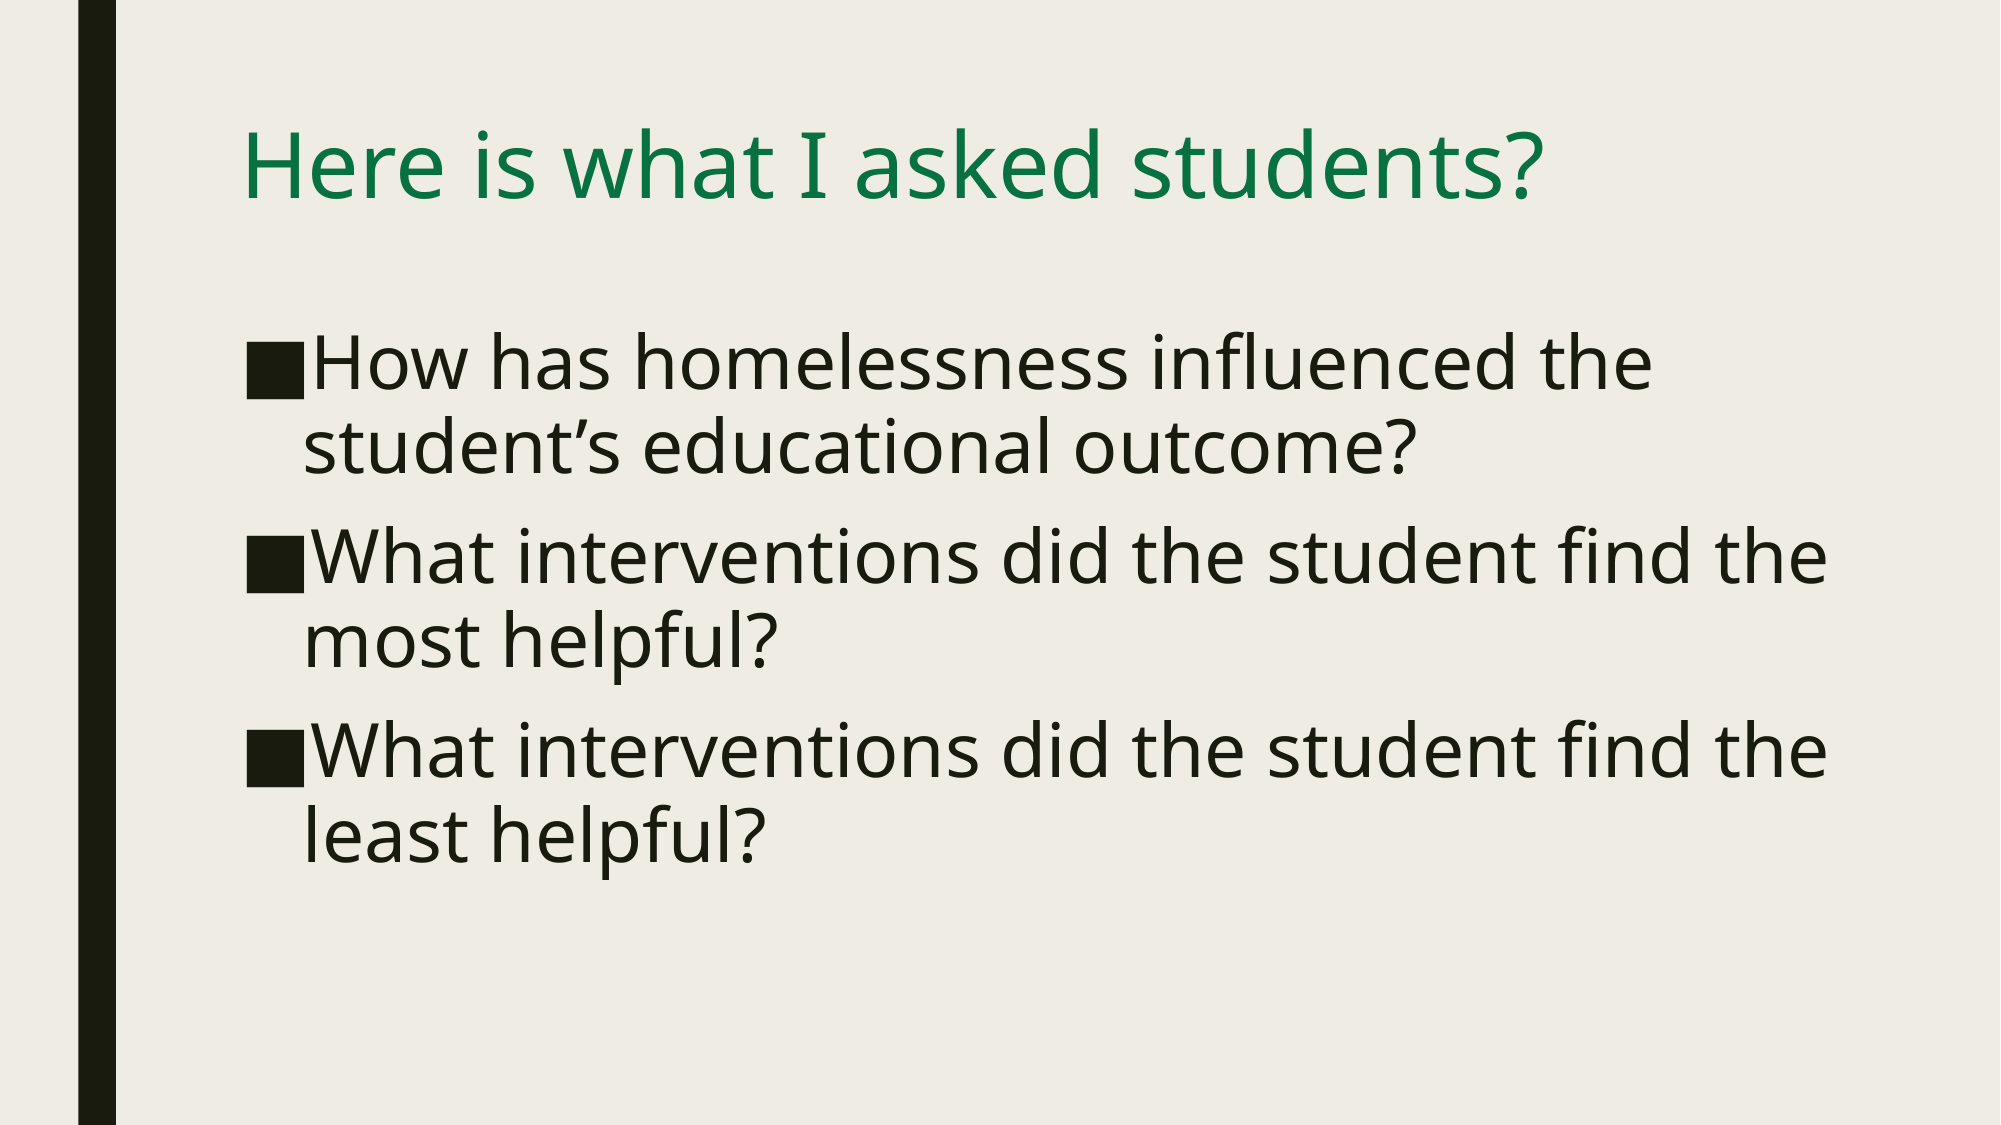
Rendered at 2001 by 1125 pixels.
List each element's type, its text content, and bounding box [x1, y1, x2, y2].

list How has homelessness influenced the student’s educational outcome? What interventions did the student find the most helpful? What interventions did the student find the least helpful? [225, 314, 1864, 1011]
title Here is what I asked students? [225, 112, 1800, 314]
